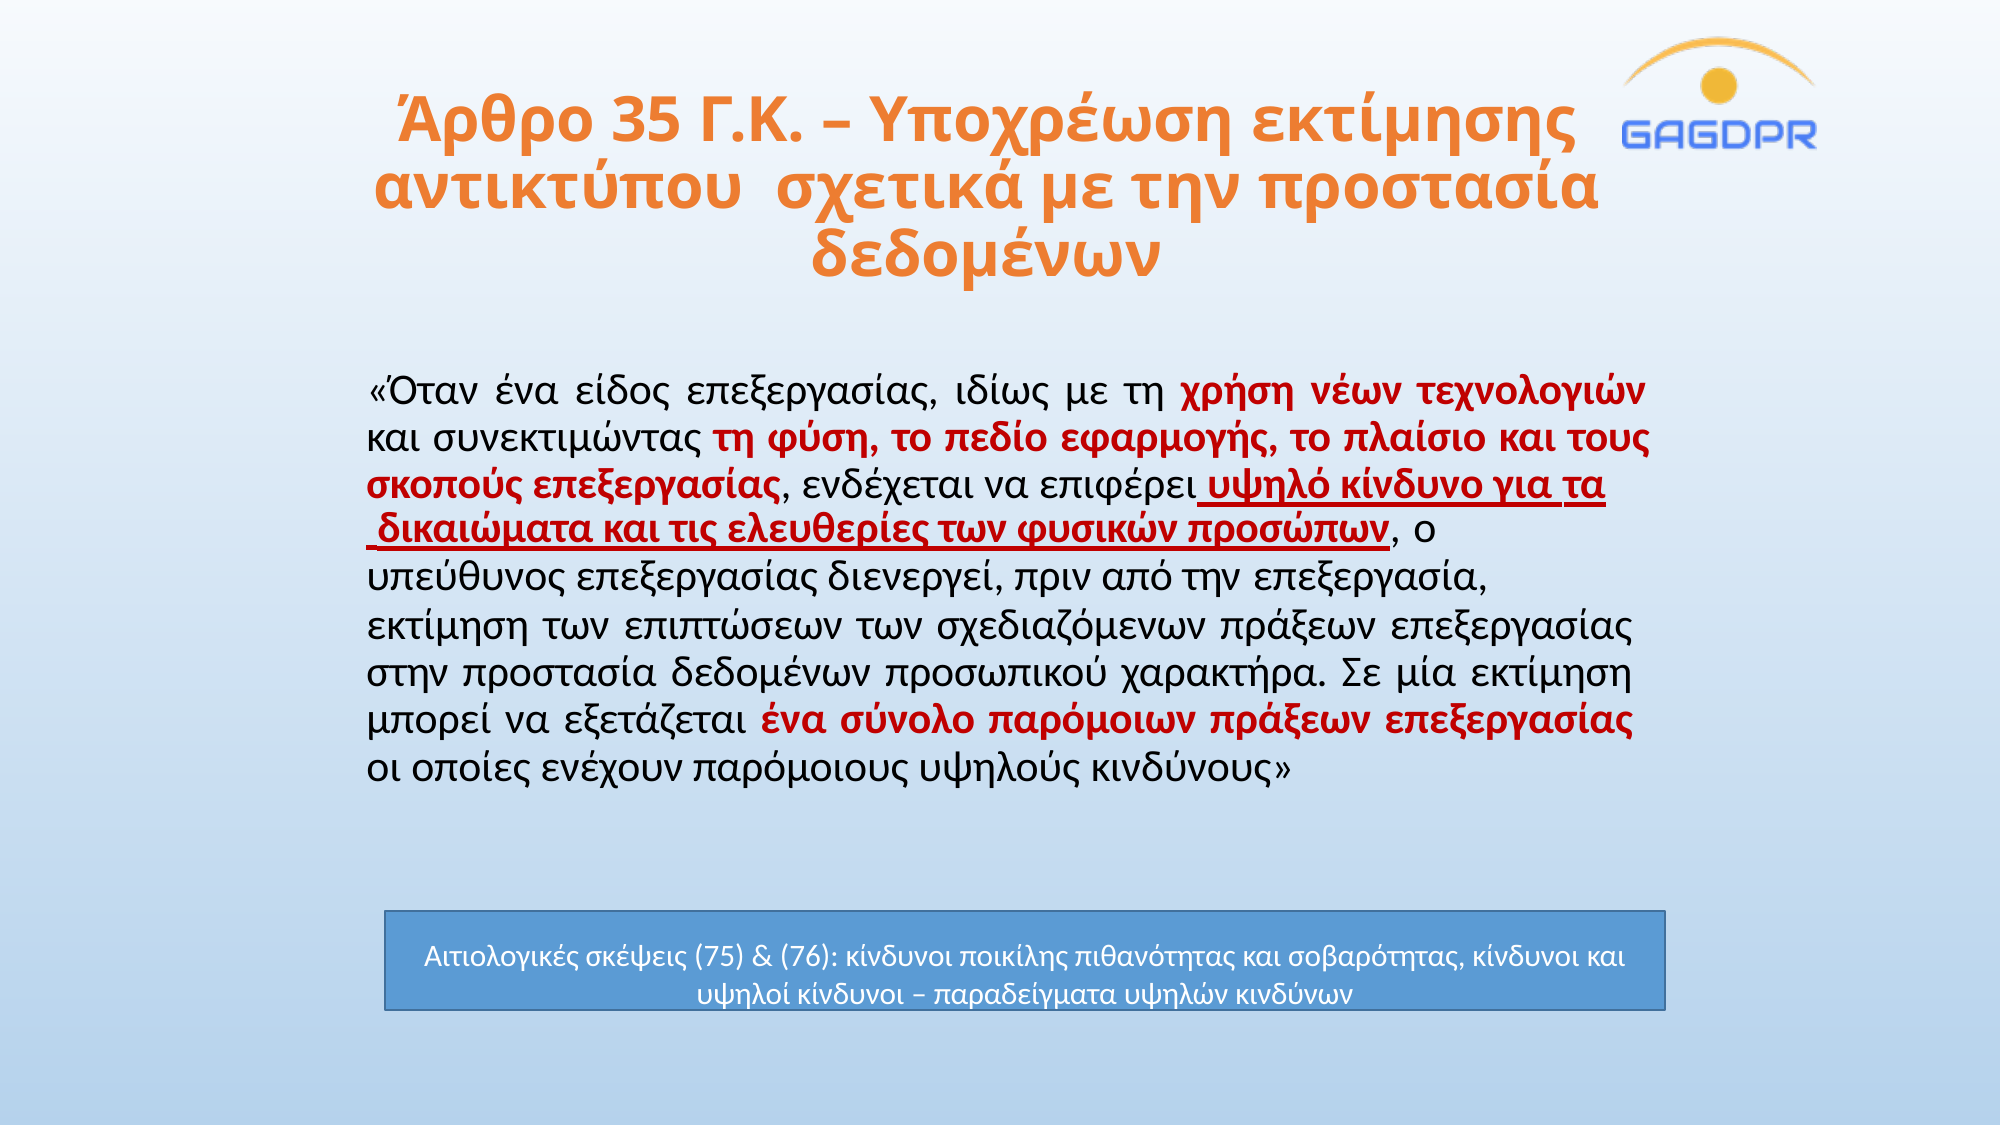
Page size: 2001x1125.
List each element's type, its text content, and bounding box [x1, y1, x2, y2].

picture [1622, 34, 1817, 152]
title Άρθρο 35 Γ.Κ. – Υποχρέωση εκτίμησης αντικτύπου σχετικά με την προστασία δεδομένων [348, 67, 1624, 289]
text_box Αιτιολογικές σκέψεις (75) & (76): κίνδυνοι ποικίλης πιθανότητας και σοβαρότητας, κίνδυνοι και υψηλοί κίνδυνοι – παραδείγματα υψηλών κινδύνων [384, 910, 1665, 1011]
list «Όταν ένα είδος επεξεργασίας, ιδίως με τη χρήση νέων τεχνολογιών και συνεκτιμώντας τη φύση, το πεδίο εφαρμογής, το πλαίσιο και τους σκοπούς επεξεργασίας, ενδέχεται να επιφέρει υψηλό κίνδυνο για τα δικαιώματα και τις ελευθερίες των φυσικών προσώπων, ο υπεύθυνος επεξεργασίας διενεργεί, πριν από την επεξεργασία, εκτίμηση των επιπτώσεων των σχεδιαζόμενων πράξεων επεξεργασίας στην προστασία δεδομένων προσωπικού χαρακτήρα. Σε μία εκτίμηση μπορεί να εξετάζεται ένα σύνολο παρόμοιων πράξεων επεξεργασίας οι οποίες ενέχουν παρόμοιους υψηλούς κινδύνους» [365, 358, 1663, 1004]
